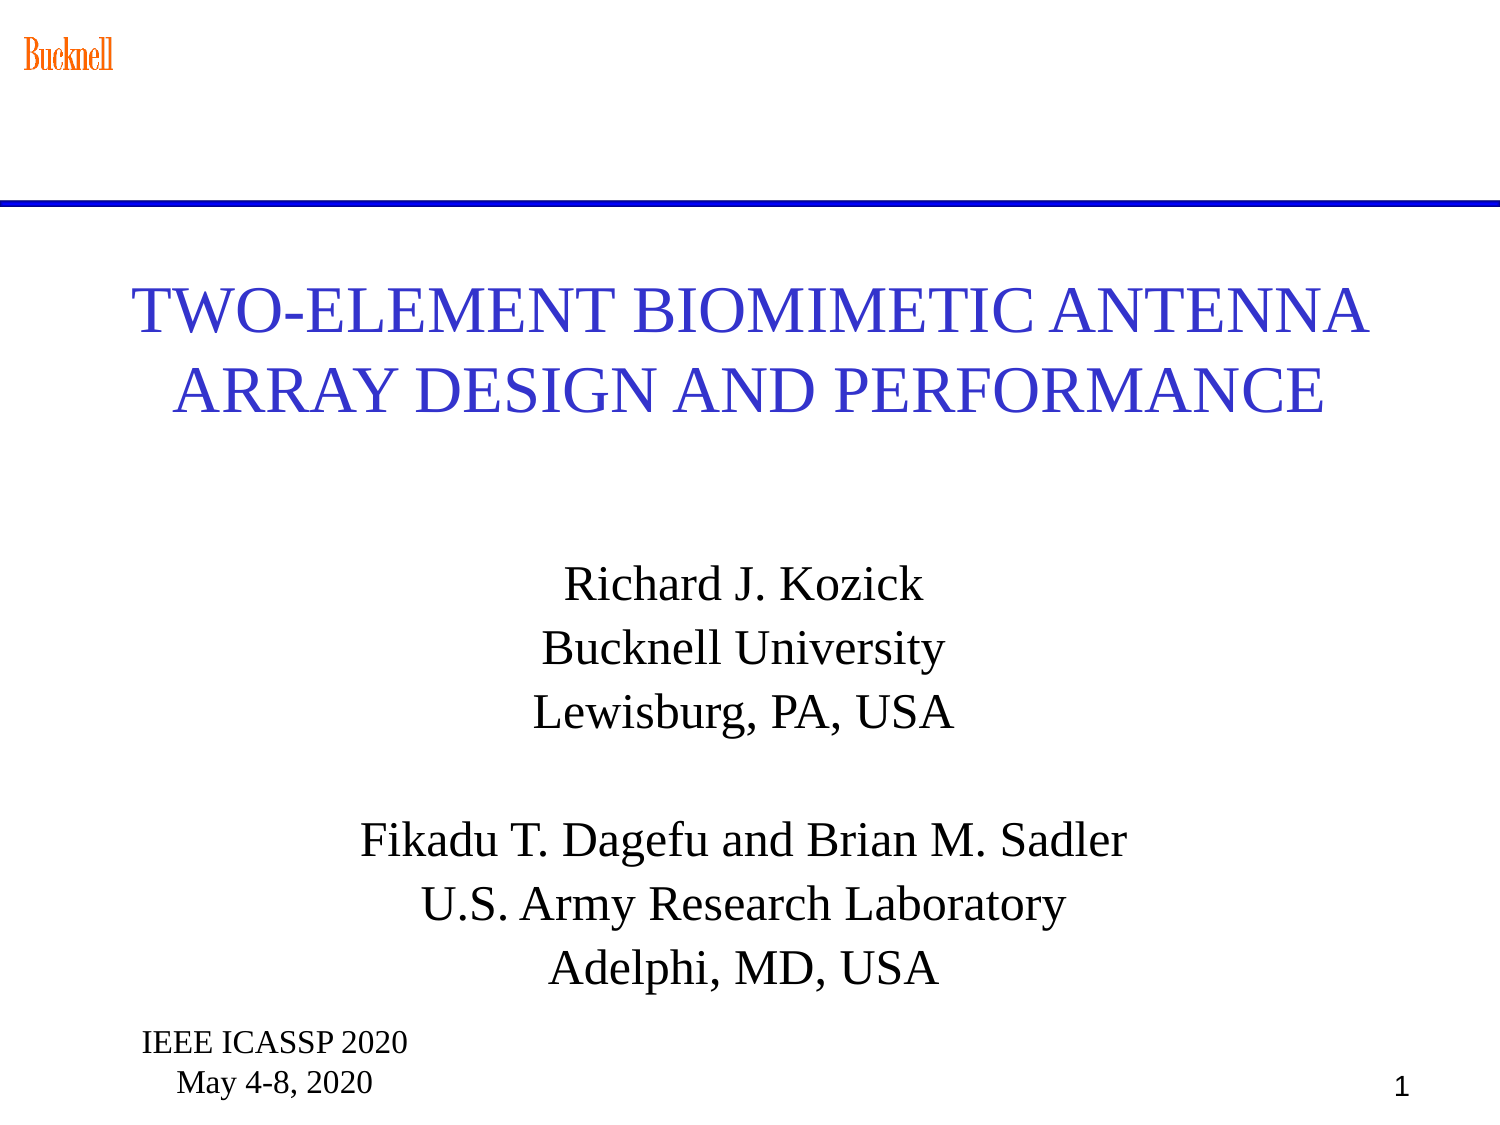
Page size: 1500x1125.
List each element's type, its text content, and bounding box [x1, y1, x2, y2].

picture [24, 37, 113, 70]
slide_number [62, 1012, 488, 1104]
subtitle Richard J. Kozick Bucknell University Lewisburg, PA, USA Fikadu T. Dagefu and Brian M. Sadler U.S. Army Research Laboratory Adelphi, MD, USA [150, 549, 1338, 1050]
title TWO-ELEMENT BIOMIMETIC ANTENNA ARRAY DESIGN AND PERFORMANCE [112, 224, 1388, 467]
